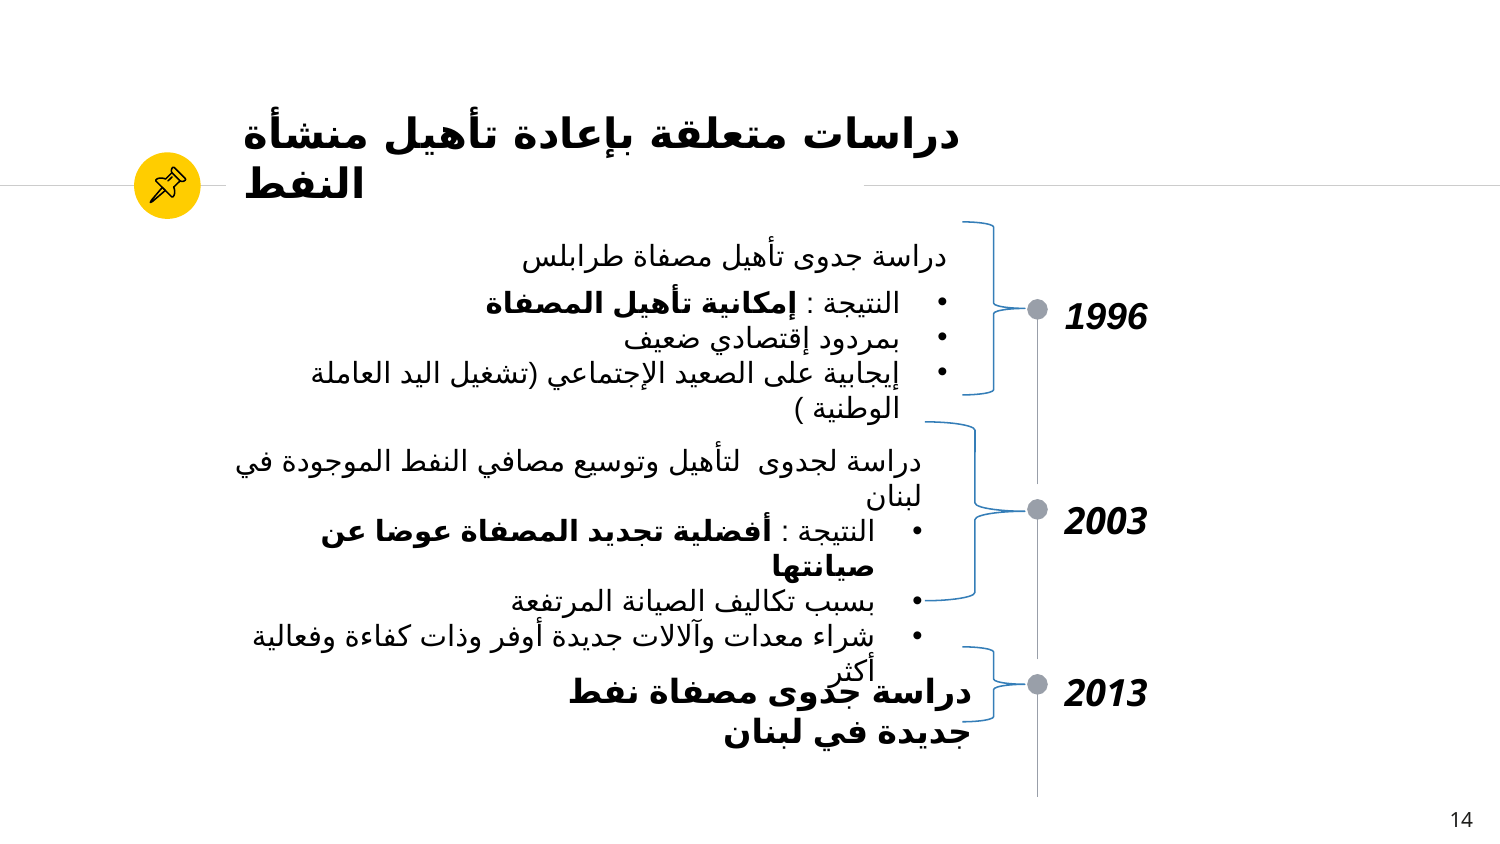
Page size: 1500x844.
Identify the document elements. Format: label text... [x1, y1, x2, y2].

text_box دراسة لجدوى لتأهيل وتوسيع مصافي النفط الموجودة في لبنان النتيجة : أفضلية تجديد المصفاة عوضا عن صيانتها بسبب تكاليف الصيانة المرتفعة شراء معدات وآلالات جديدة أوفر وذات كفاءة وفعالية أكثر [213, 427, 938, 601]
text_box دراسة جدوى تأهيل مصفاة طرابلس النتيجة : إمكانية تأهيل المصفاة بمردود إقتصادي ضعيف إيجابية على الصعيد الإجتماعي (تشغيل اليد العاملة الوطنية ) [238, 221, 962, 395]
text_box [924, 421, 1026, 602]
text_box 1996 [1050, 284, 1175, 344]
text_box [962, 646, 1026, 723]
text_box دراسة جدوى مصفاة نفط جديدة في لبنان [474, 655, 988, 713]
title دراسات متعلقة بإعادة تأهيل منشأة النفط [228, 165, 1013, 222]
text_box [150, 166, 186, 203]
text_box [962, 221, 1026, 396]
text_box 2003 [1050, 490, 1175, 550]
text_box 2013 [1050, 661, 1175, 721]
slide_number 14 [1398, 792, 1489, 844]
